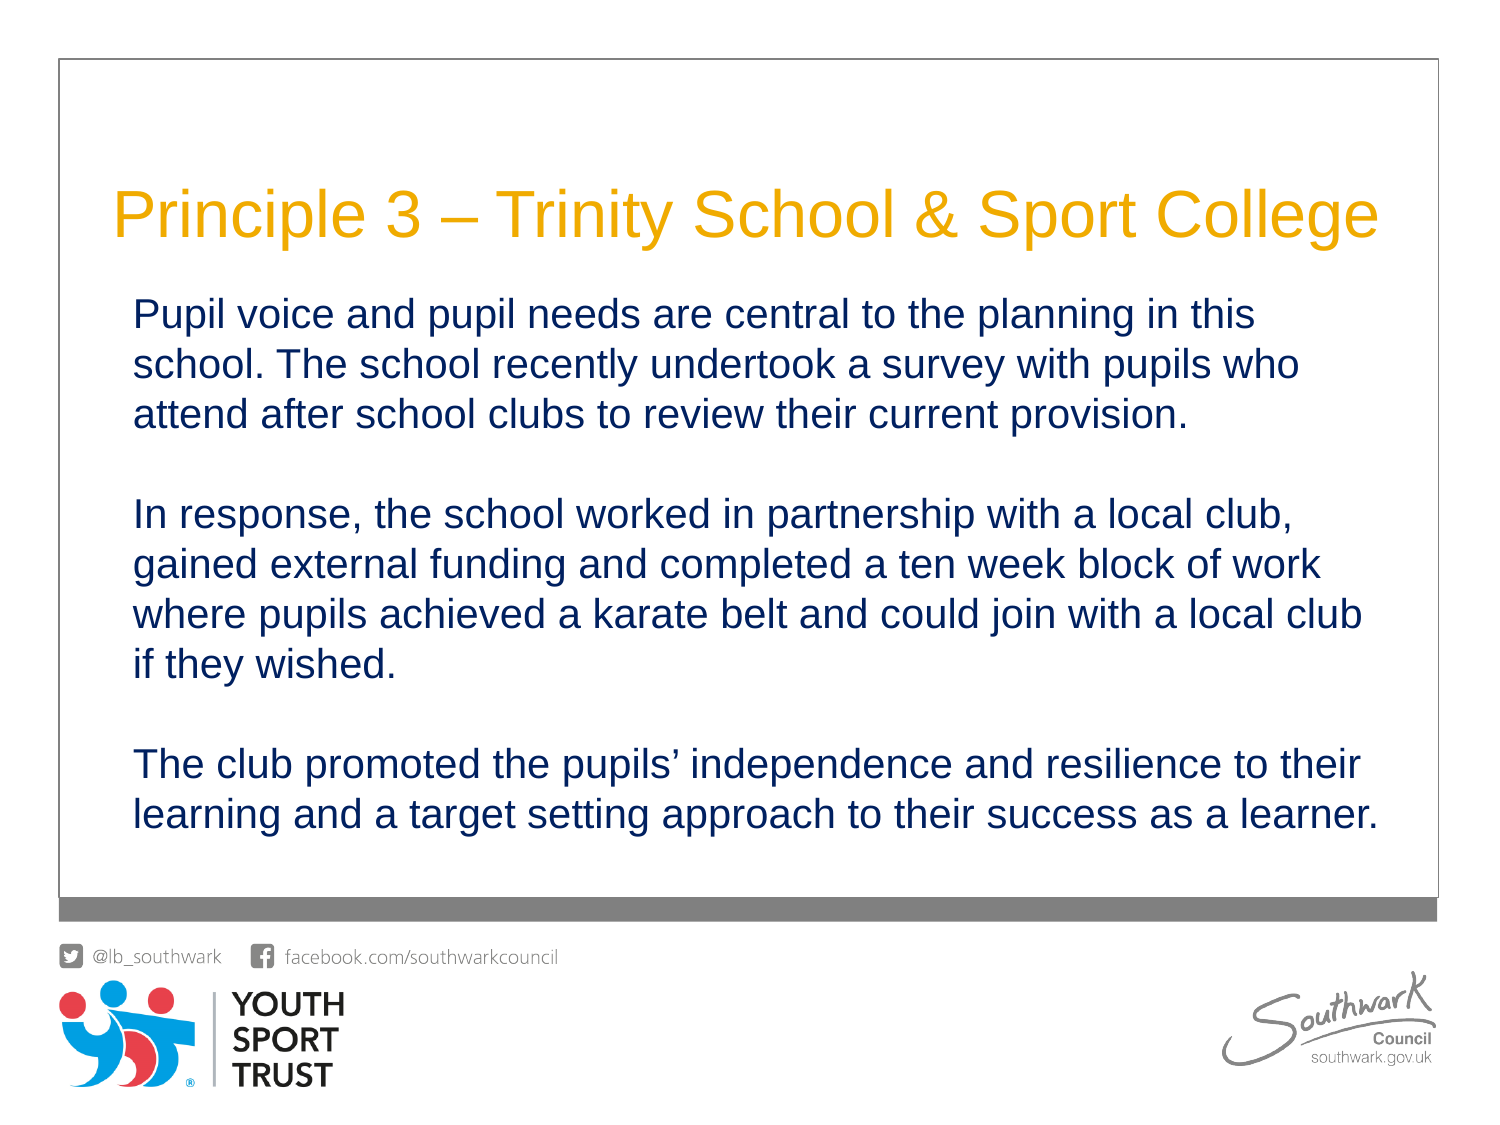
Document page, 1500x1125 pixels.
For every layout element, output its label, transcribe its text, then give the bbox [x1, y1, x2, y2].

picture [1222, 971, 1436, 1066]
text_box Pupil voice and pupil needs are central to the planning in this school. The school recently undertook a survey with pupils who attend after school clubs to review their current provision. In response, the school worked in partnership with a local club, gained external funding and completed a ten week block of work where pupils achieved a karate belt and could join with a local club if they wished. The club promoted the pupils’ independence and resilience to their learning and a target setting approach to their success as a learner. [118, 278, 1406, 844]
picture [43, 928, 573, 1094]
title Principle 3 – Trinity School & Sport College [112, 113, 1394, 256]
